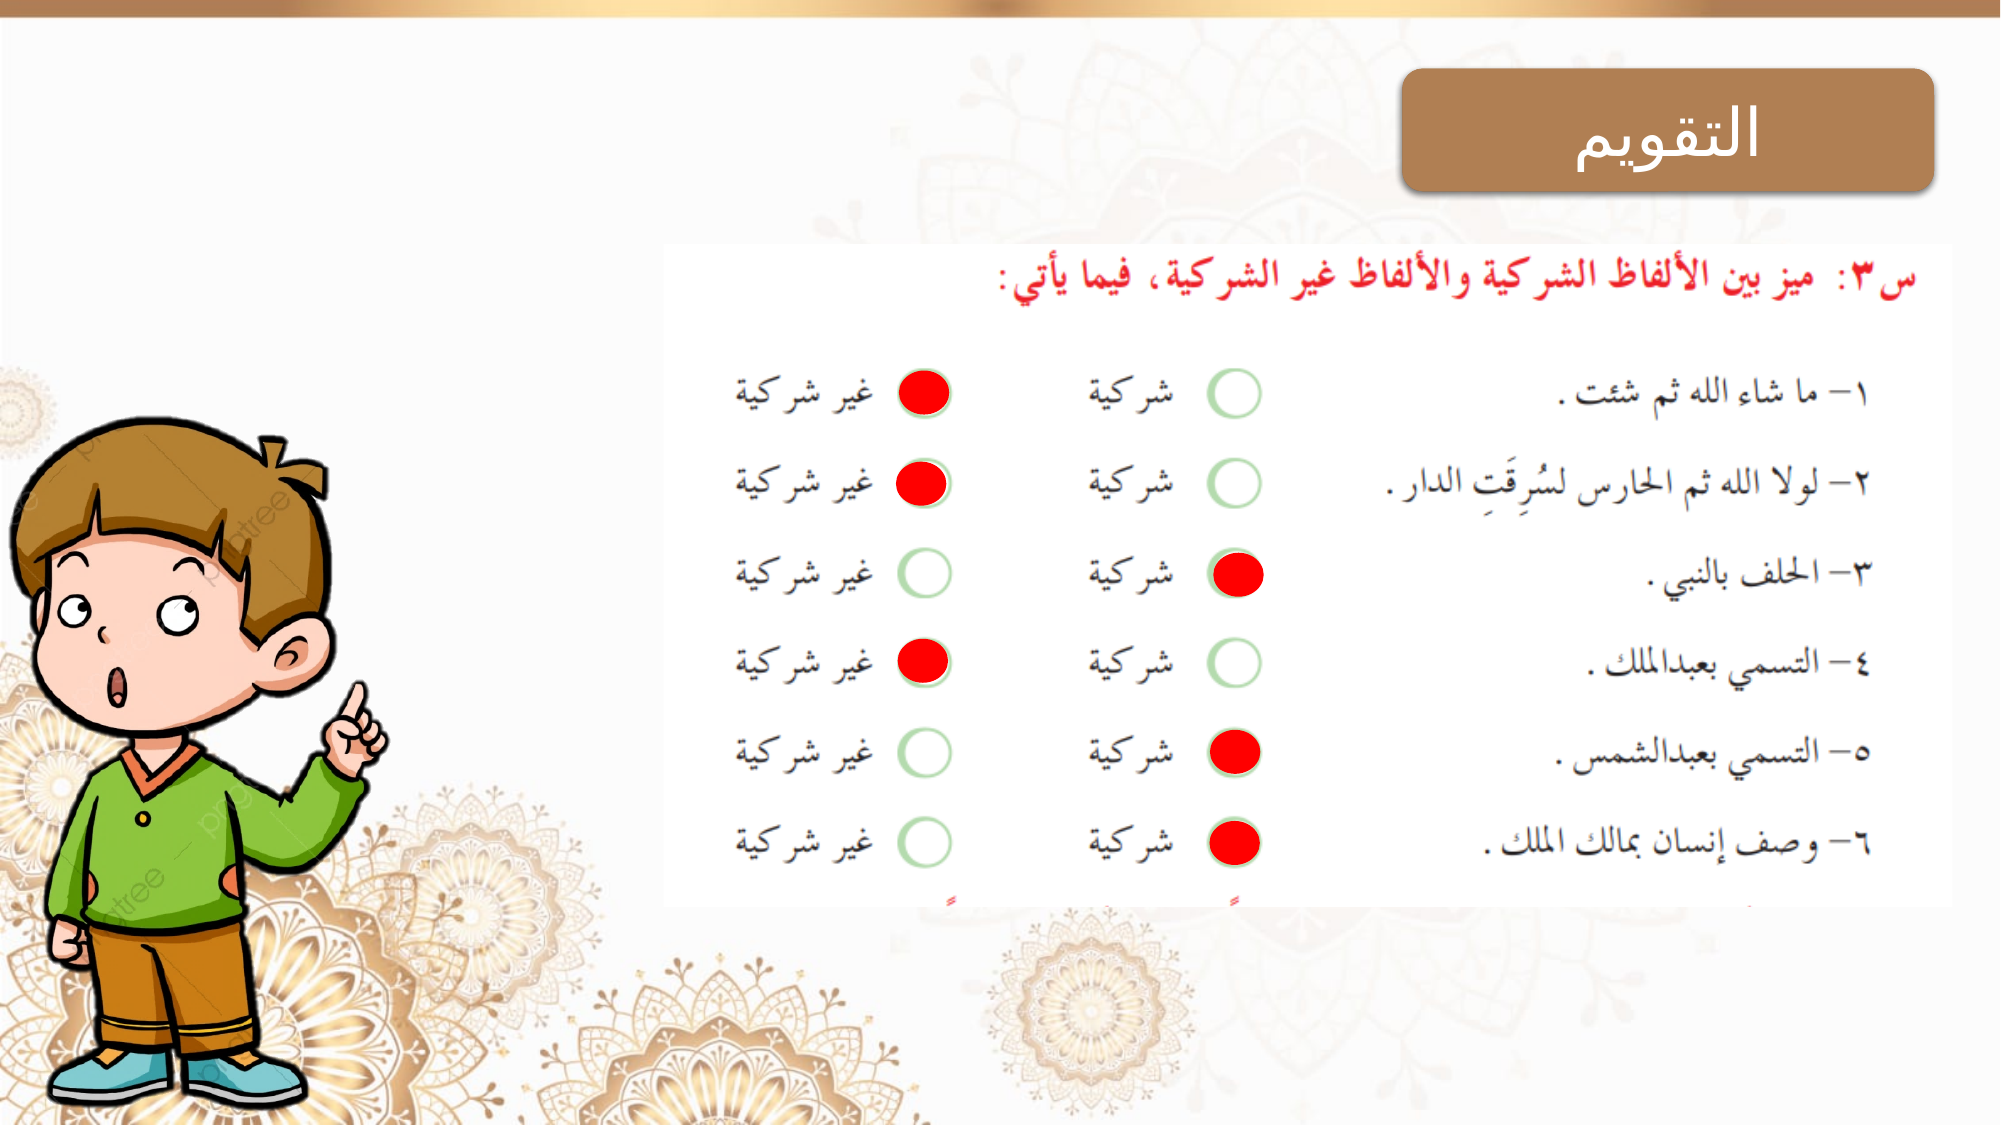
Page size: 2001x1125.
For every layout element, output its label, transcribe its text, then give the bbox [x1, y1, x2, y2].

picture [0, 0, 2001, 1125]
text_box التقويم [1401, 67, 1936, 193]
